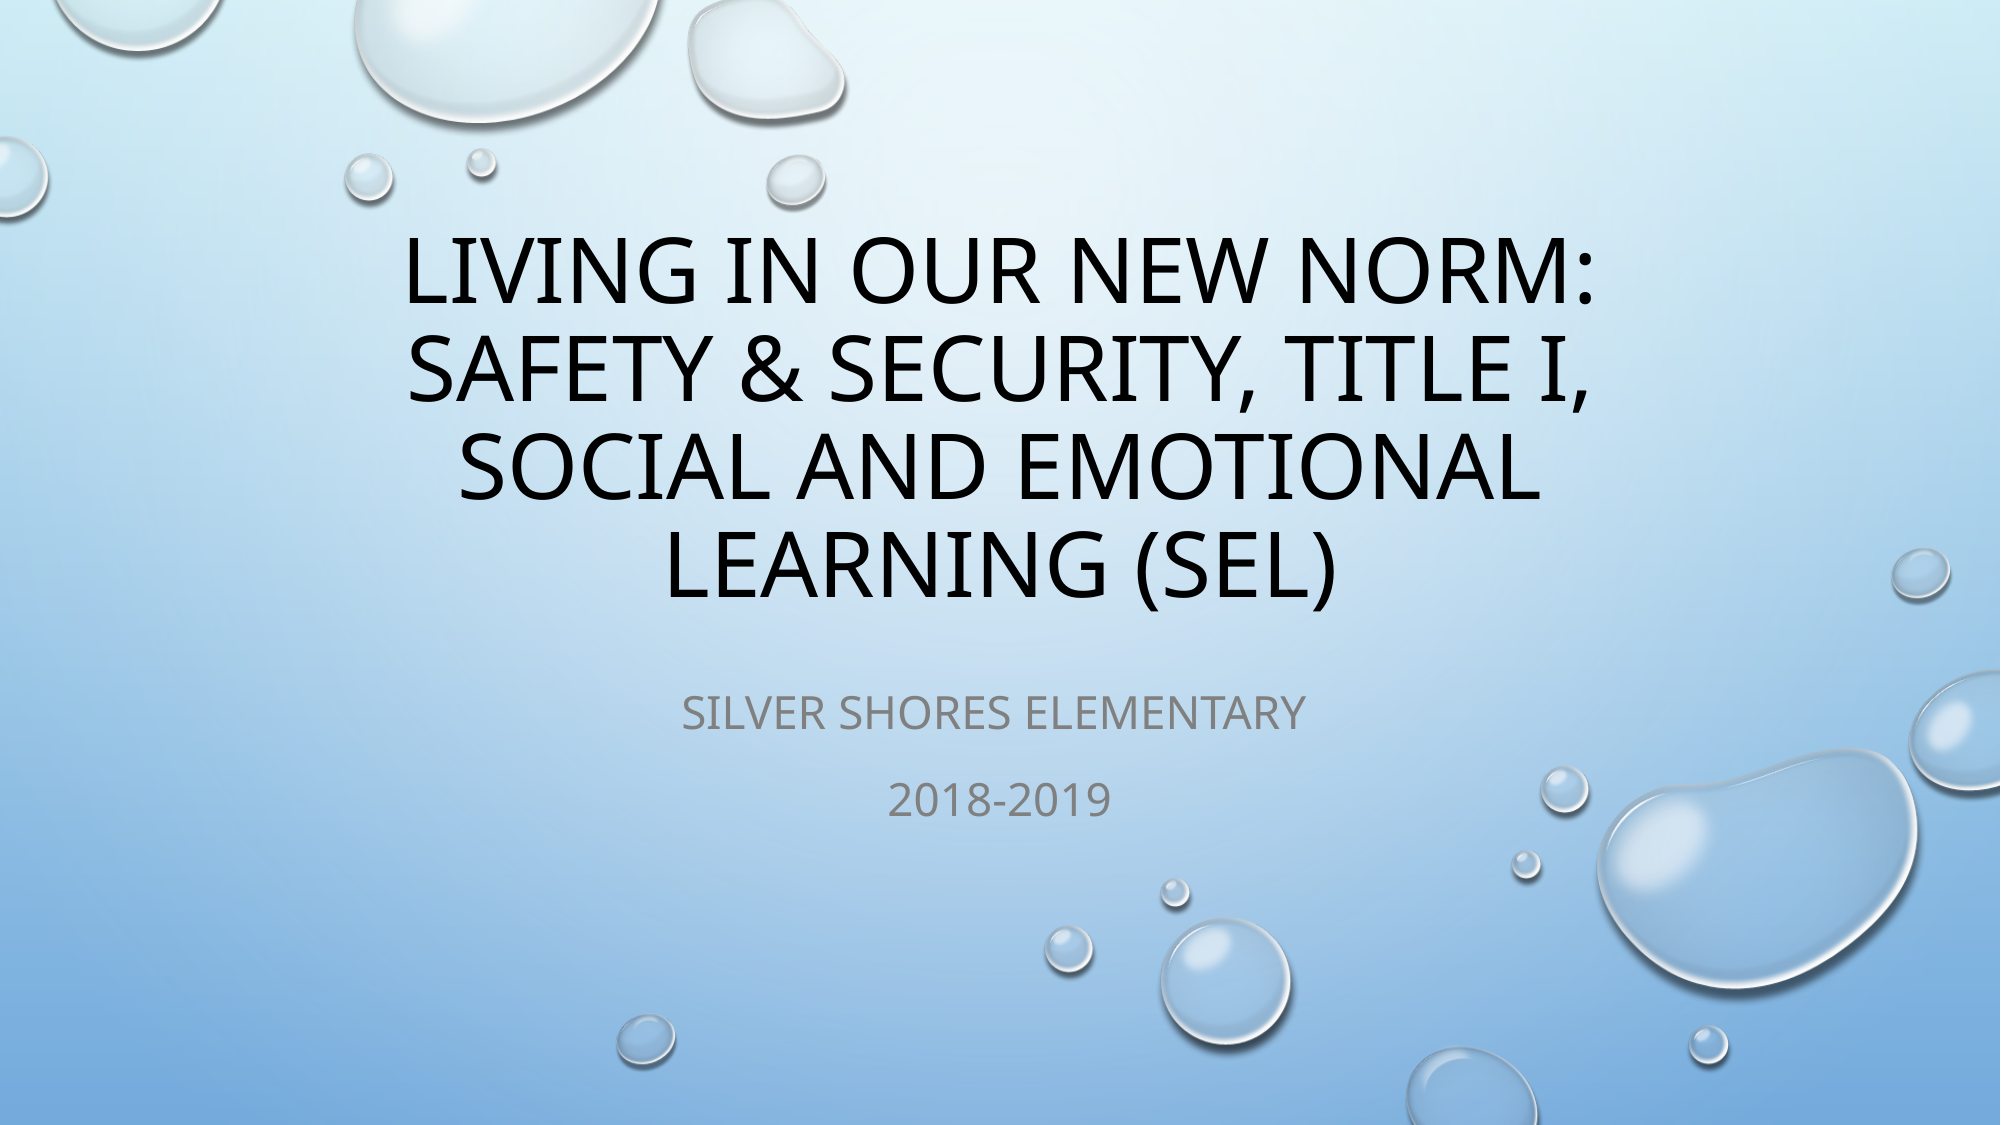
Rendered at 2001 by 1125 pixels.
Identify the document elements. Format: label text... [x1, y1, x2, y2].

picture [0, 0, 2000, 1125]
subtitle SILVER SHORES ELEMENTARY 2018-2019 [287, 665, 1713, 912]
title Living in our new norm: safety & security, title I, social and emotional learning (SEL) [287, 213, 1713, 625]
